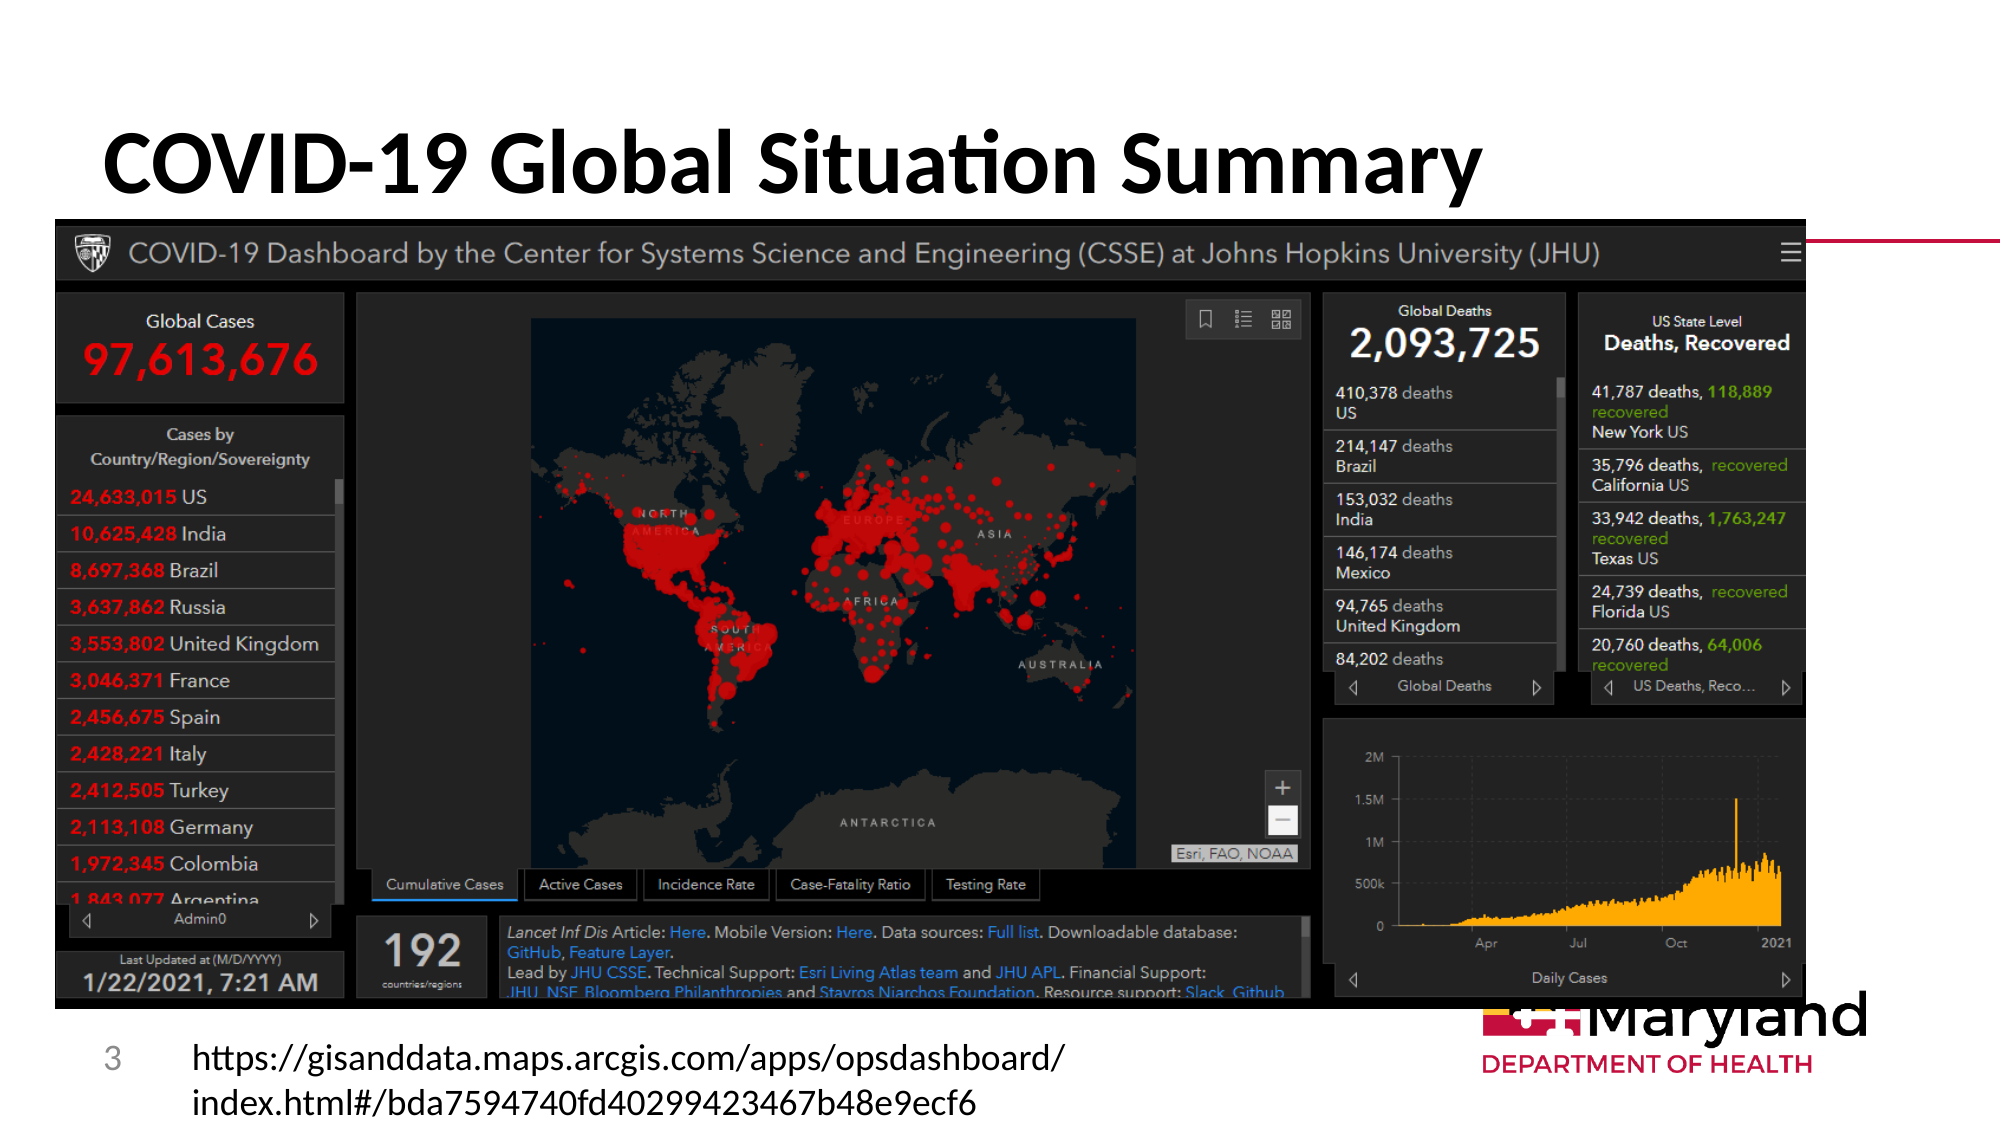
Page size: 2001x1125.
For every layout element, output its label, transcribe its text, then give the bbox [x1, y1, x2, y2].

text_box https://gisanddata.maps.arcgis.com/apps/opsdashboard/index.html#/bda7594740fd40299423467b48e9ecf6 [177, 1025, 1122, 1125]
title COVID-19 Global Situation Summary [88, 25, 1543, 219]
slide_number 3 [88, 1025, 177, 1086]
picture [55, 219, 1866, 1073]
